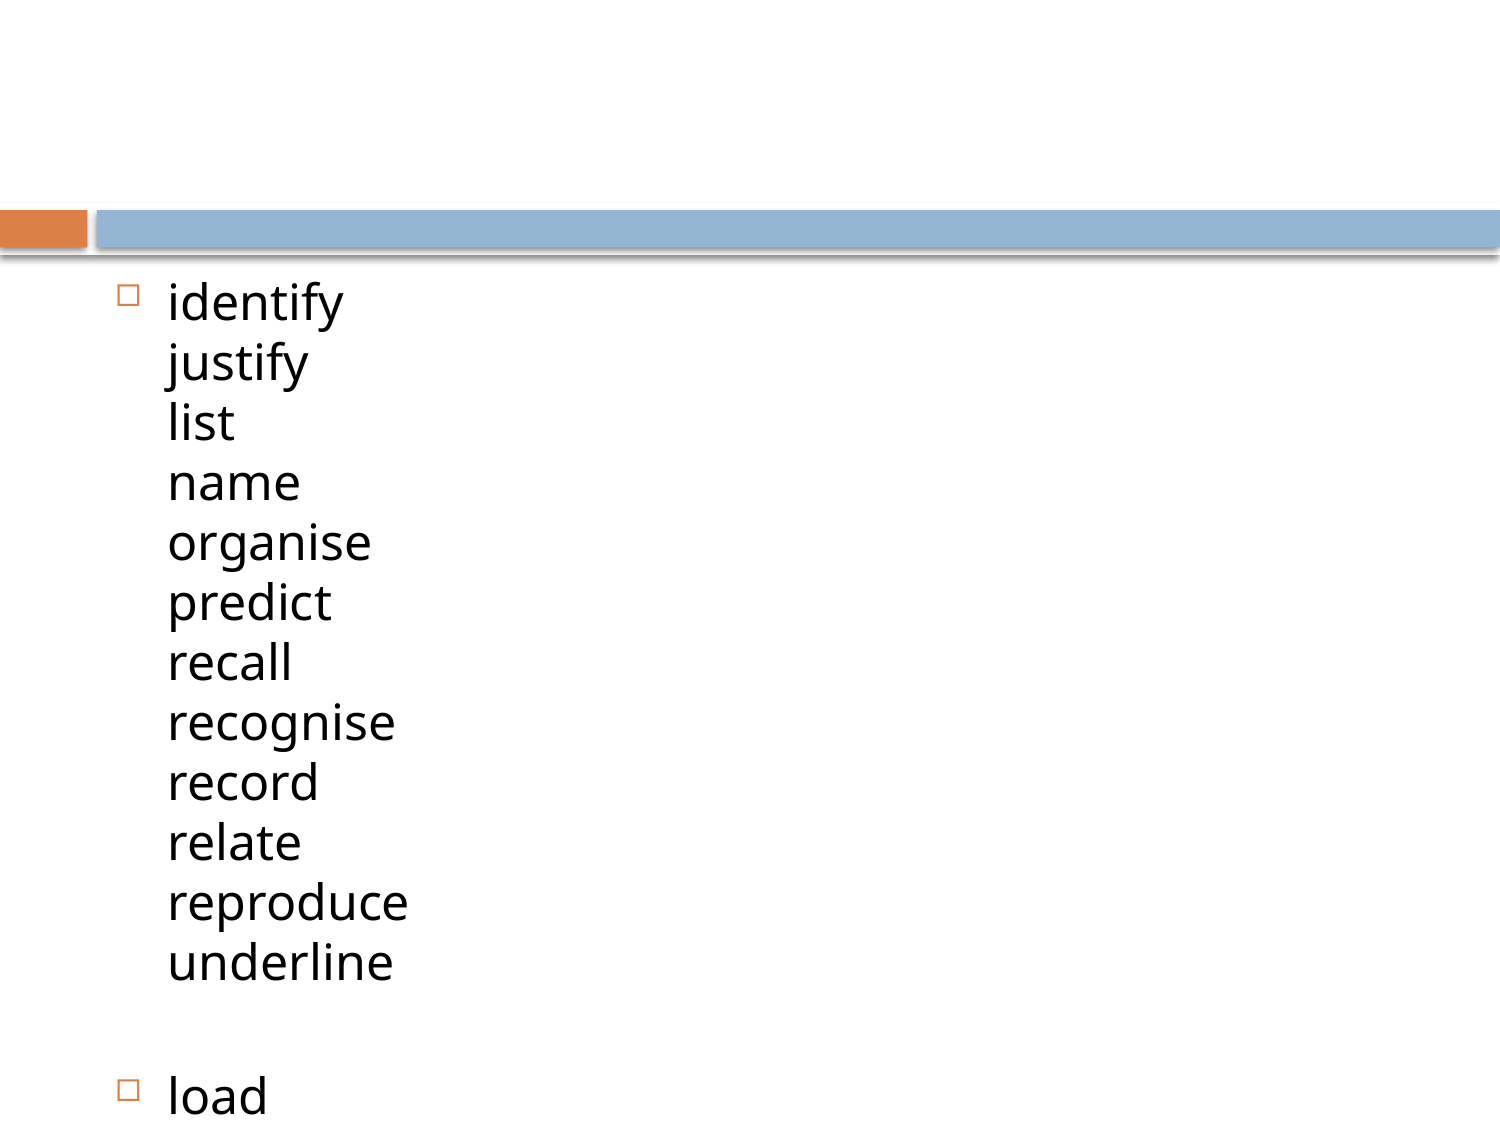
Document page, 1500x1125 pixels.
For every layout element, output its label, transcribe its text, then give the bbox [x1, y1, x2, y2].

list identify justify list name organise predict recall recognise record relate reproduce underline load [100, 262, 1438, 1000]
